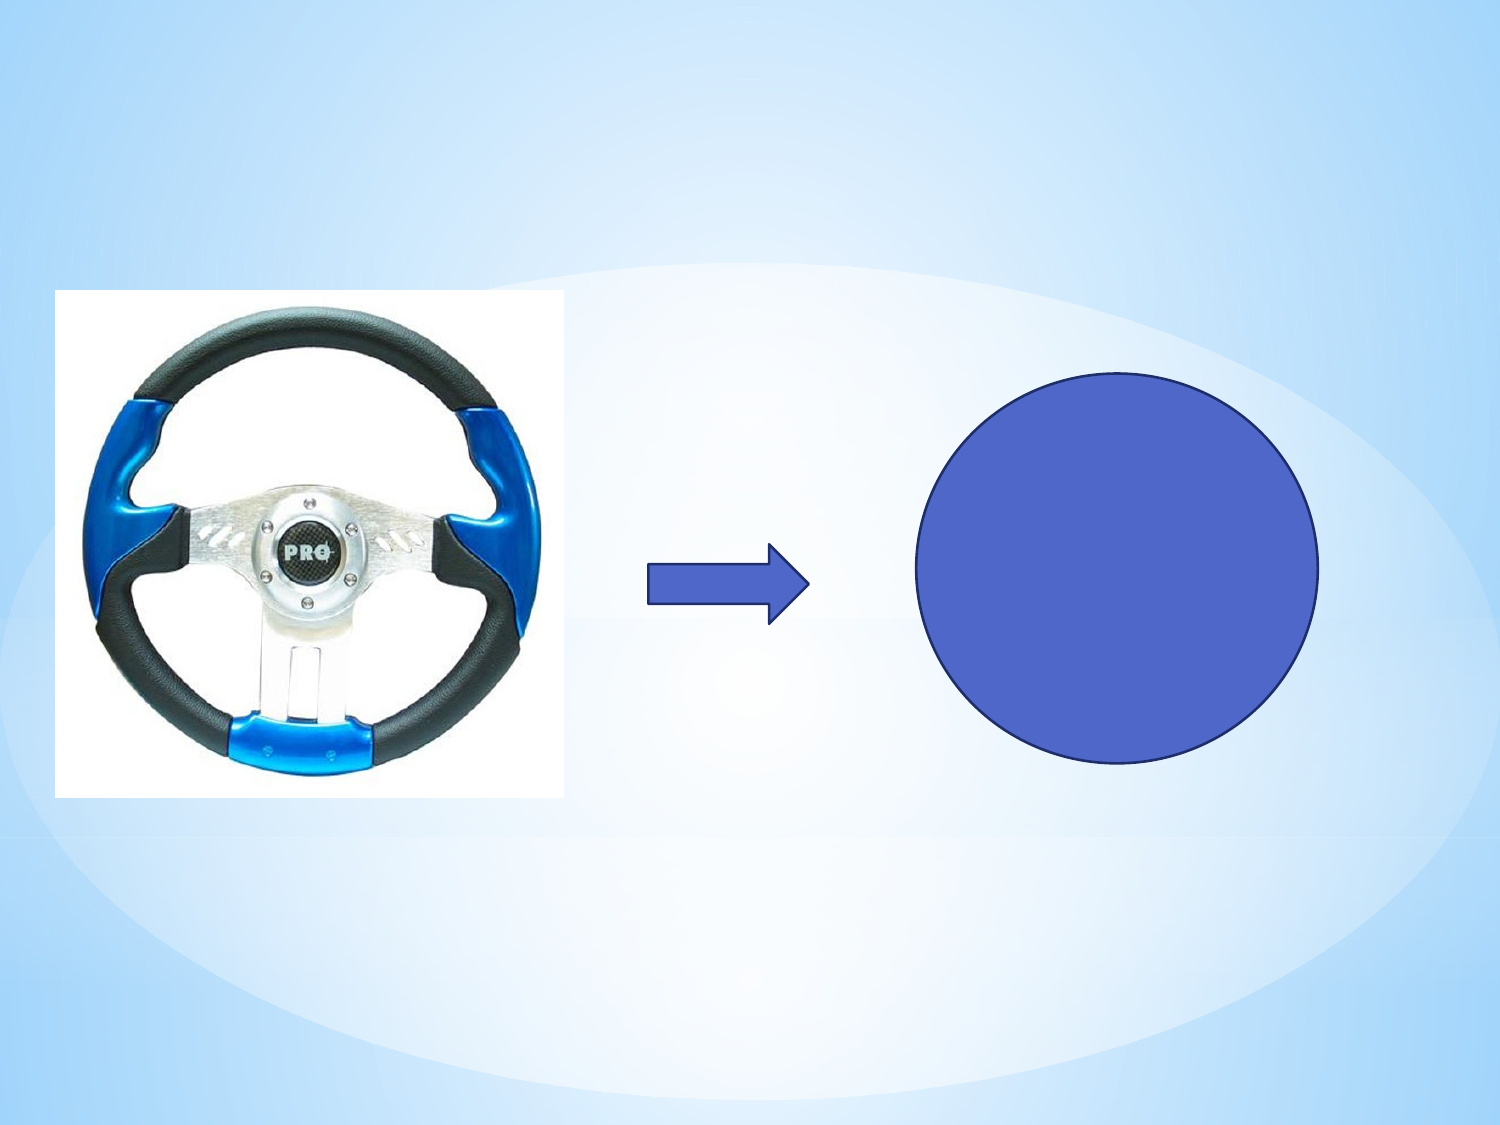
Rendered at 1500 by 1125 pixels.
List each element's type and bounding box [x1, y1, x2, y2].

text_box [914, 372, 1320, 765]
text_box [647, 543, 810, 626]
picture [54, 290, 564, 799]
